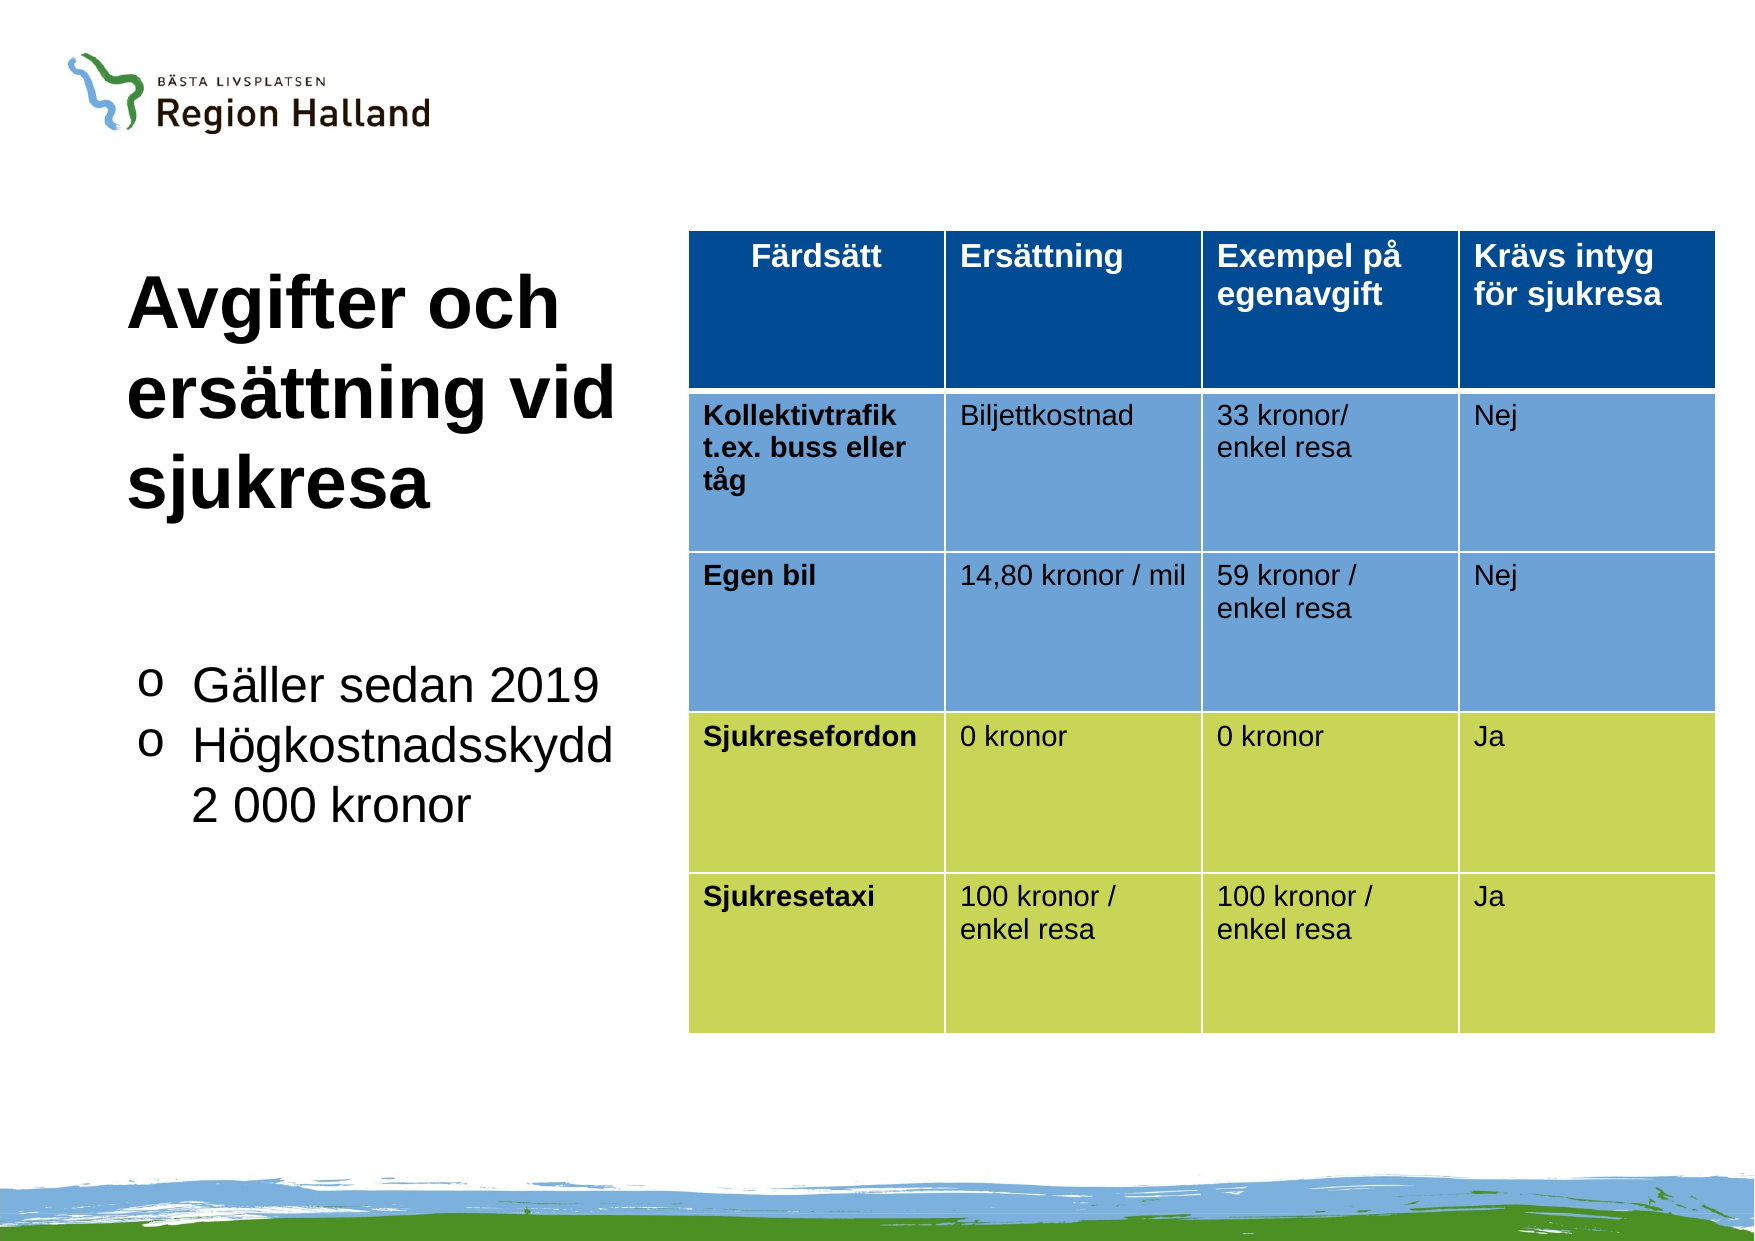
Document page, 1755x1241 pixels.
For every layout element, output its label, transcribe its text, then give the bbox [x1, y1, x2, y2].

table_cell Egen bil [689, 553, 944, 711]
table_header Exempel på egenavgift [1203, 231, 1458, 388]
table_cell 100 kronor / enkel resa [946, 874, 1201, 1033]
table_cell 100 kronor / enkel resa [1203, 874, 1458, 1033]
table_cell Nej [1460, 553, 1715, 711]
table_cell Sjukresetaxi [689, 874, 944, 1033]
table_cell 33 kronor/ enkel resa [1203, 394, 1458, 551]
table_cell 14,80 kronor / mil [946, 553, 1201, 711]
table_cell Sjukresefordon [689, 713, 944, 872]
picture [68, 53, 429, 134]
table_header Krävs intyg för sjukresa [1460, 231, 1715, 388]
table_cell Nej [1460, 394, 1715, 551]
picture [0, 1163, 1755, 1241]
table_cell 59 kronor / enkel resa [1203, 553, 1458, 711]
table_header Ersättning [946, 231, 1201, 388]
text_box Gäller sedan 2019 Högkostnadsskydd 2 000 kronor [121, 645, 677, 901]
table_cell Biljettkostnad [946, 394, 1201, 551]
table_cell Ja [1460, 874, 1715, 1033]
table_cell Ja [1460, 713, 1715, 872]
table_cell 0 kronor [946, 713, 1201, 872]
table_cell 0 kronor [1203, 713, 1458, 872]
table_header Färdsätt [689, 231, 944, 388]
title Avgifter och ersättning vid sjukresa [109, 253, 641, 703]
table_cell Kollektivtrafik t.ex. buss eller tåg [689, 394, 944, 551]
